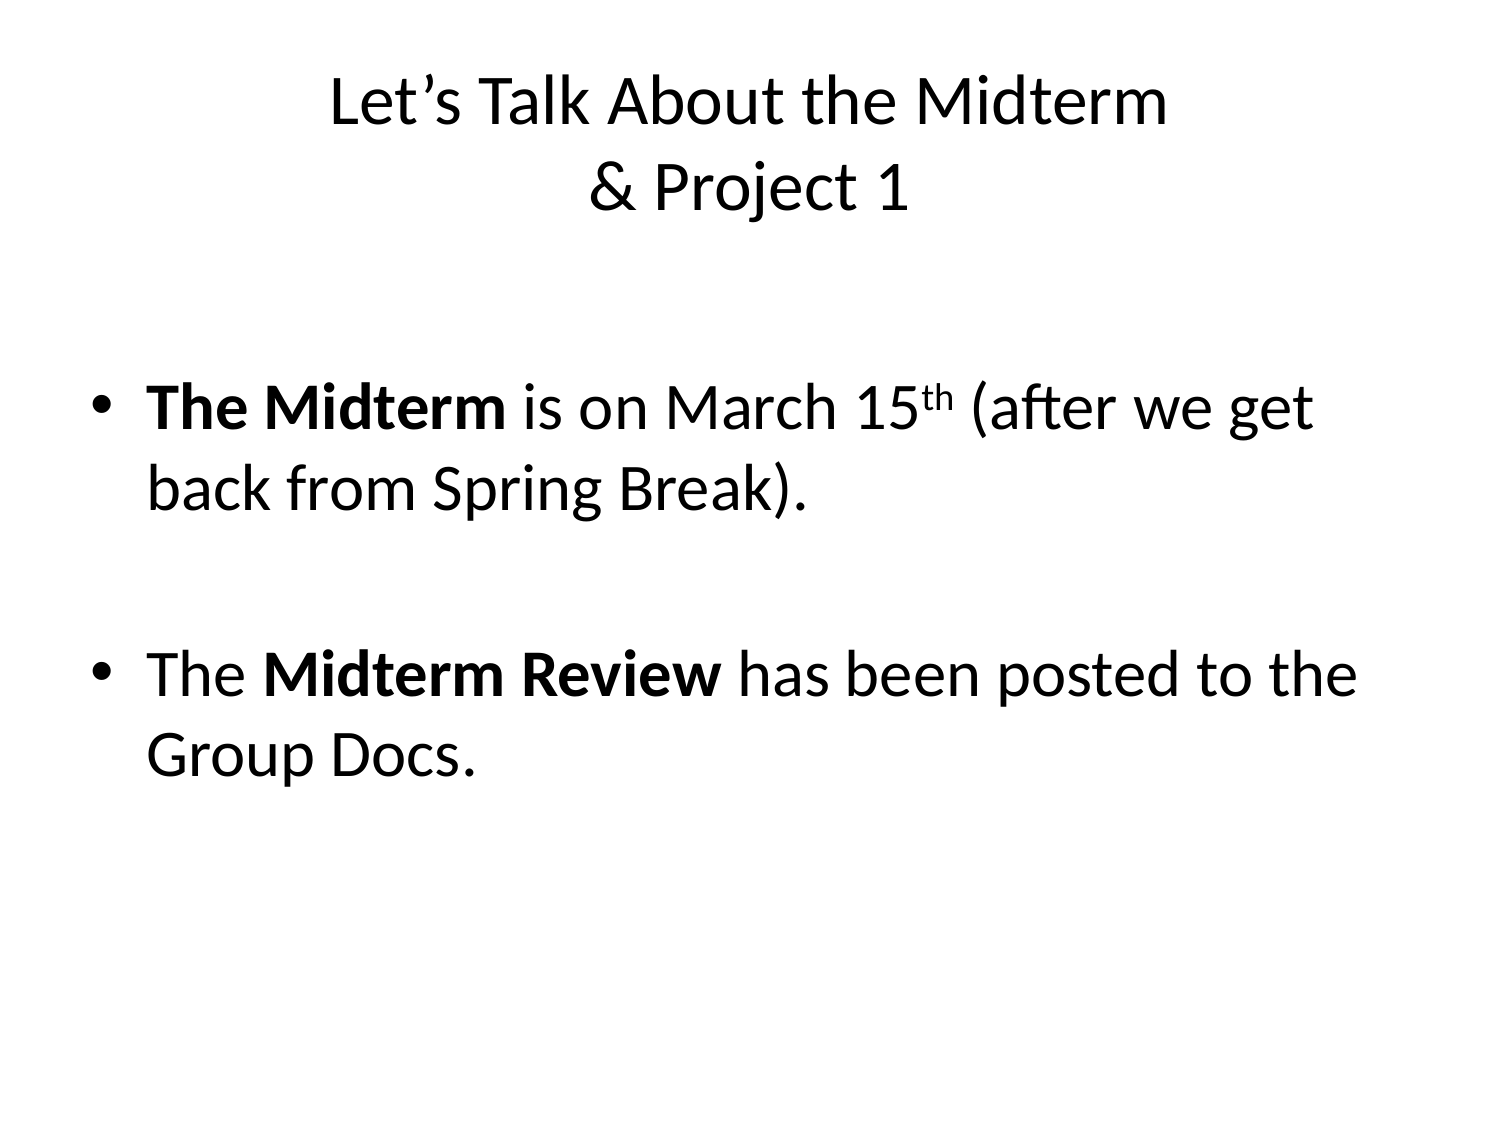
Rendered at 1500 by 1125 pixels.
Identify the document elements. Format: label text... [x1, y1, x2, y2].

title Let’s Talk About the Midterm & Project 1 [75, 45, 1425, 233]
list The Midterm is on March 15th (after we get back from Spring Break). The Midterm Review has been posted to the Group Docs. [75, 262, 1425, 1005]
